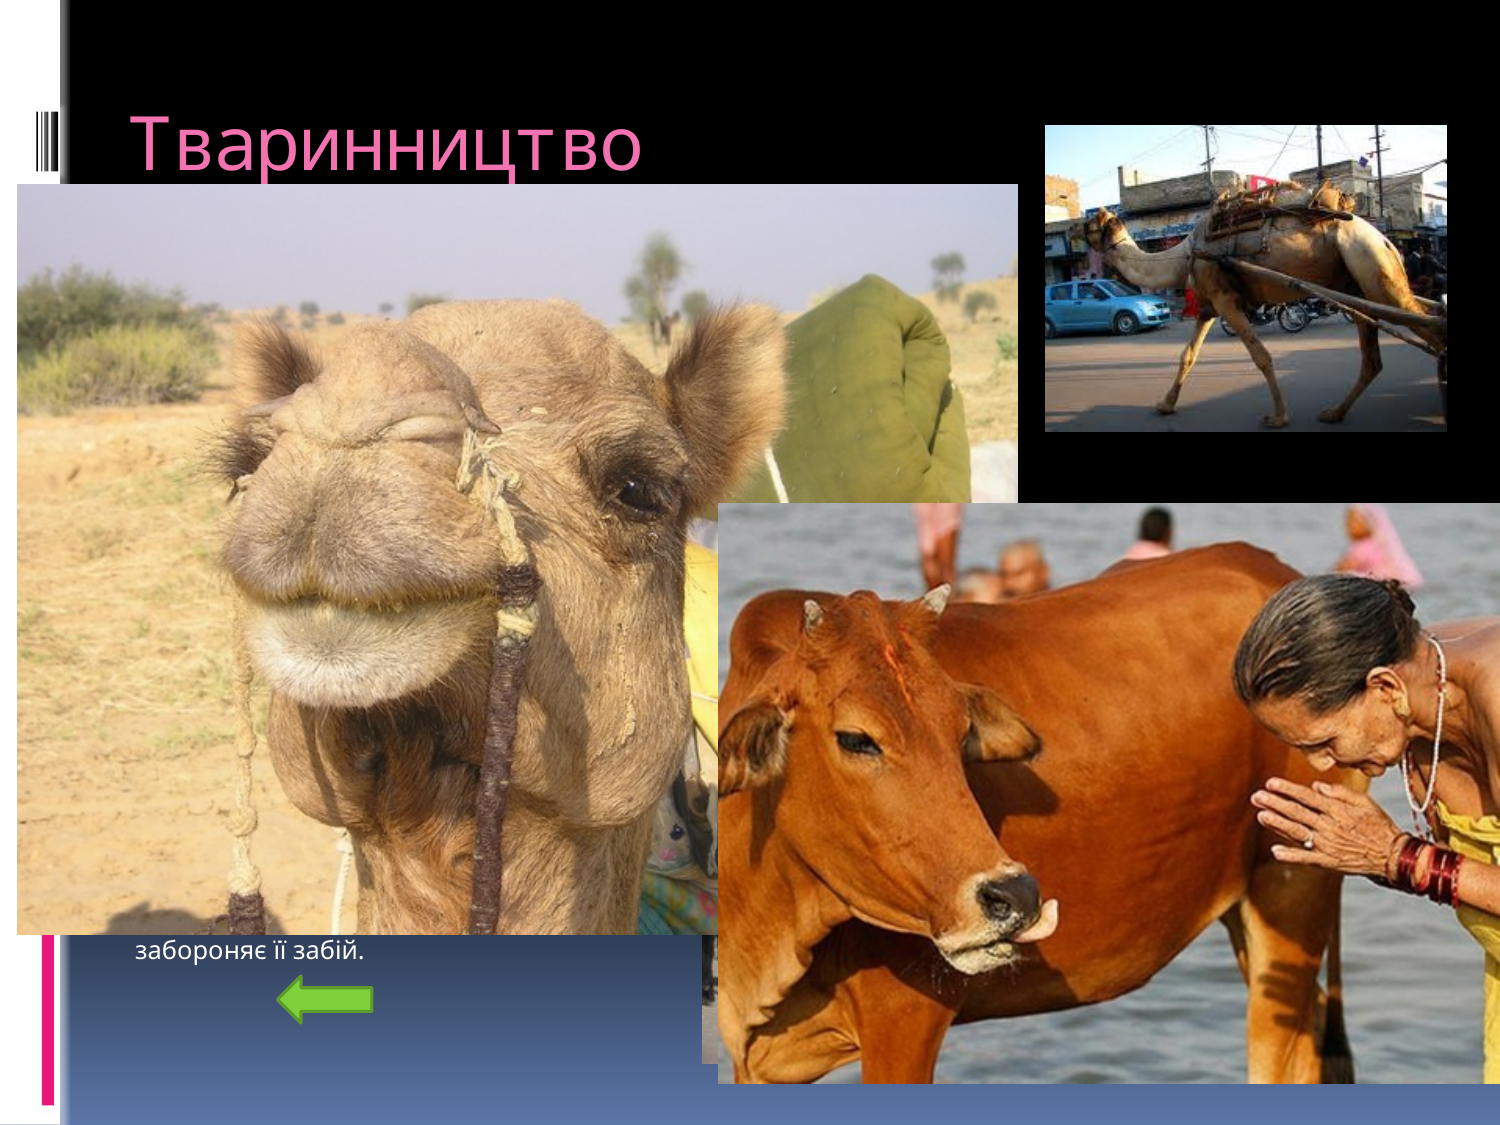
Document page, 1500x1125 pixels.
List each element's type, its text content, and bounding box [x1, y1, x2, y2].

picture [718, 502, 1500, 1084]
picture [17, 183, 1019, 935]
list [702, 943, 710, 1065]
picture [1044, 124, 1448, 433]
list У країні найбільше в світі поголів'я великої рогатої худоби: 196 млн биків і корів і 77 млн буйволів і буйволиць — 1/5 світового поголів'я. Розводять також кіз, овець, свиней, верблюдів, свійську птицю. Велика рогата худоба використовується перш за все як тяглова сила в полі і для транспортування вантажів. Головними продуктами тваринництва є шкіри, овеча та козяча вовна і лише частково молоко та масло. Виробництво яловичини взагалі не має товарного значення. Багато проблем виникає також через те, що індуїзм вважає корову священною твариною і забороняє її забій. [112, 943, 525, 986]
text_box [276, 974, 374, 1025]
title Тваринництво [112, 44, 1463, 236]
